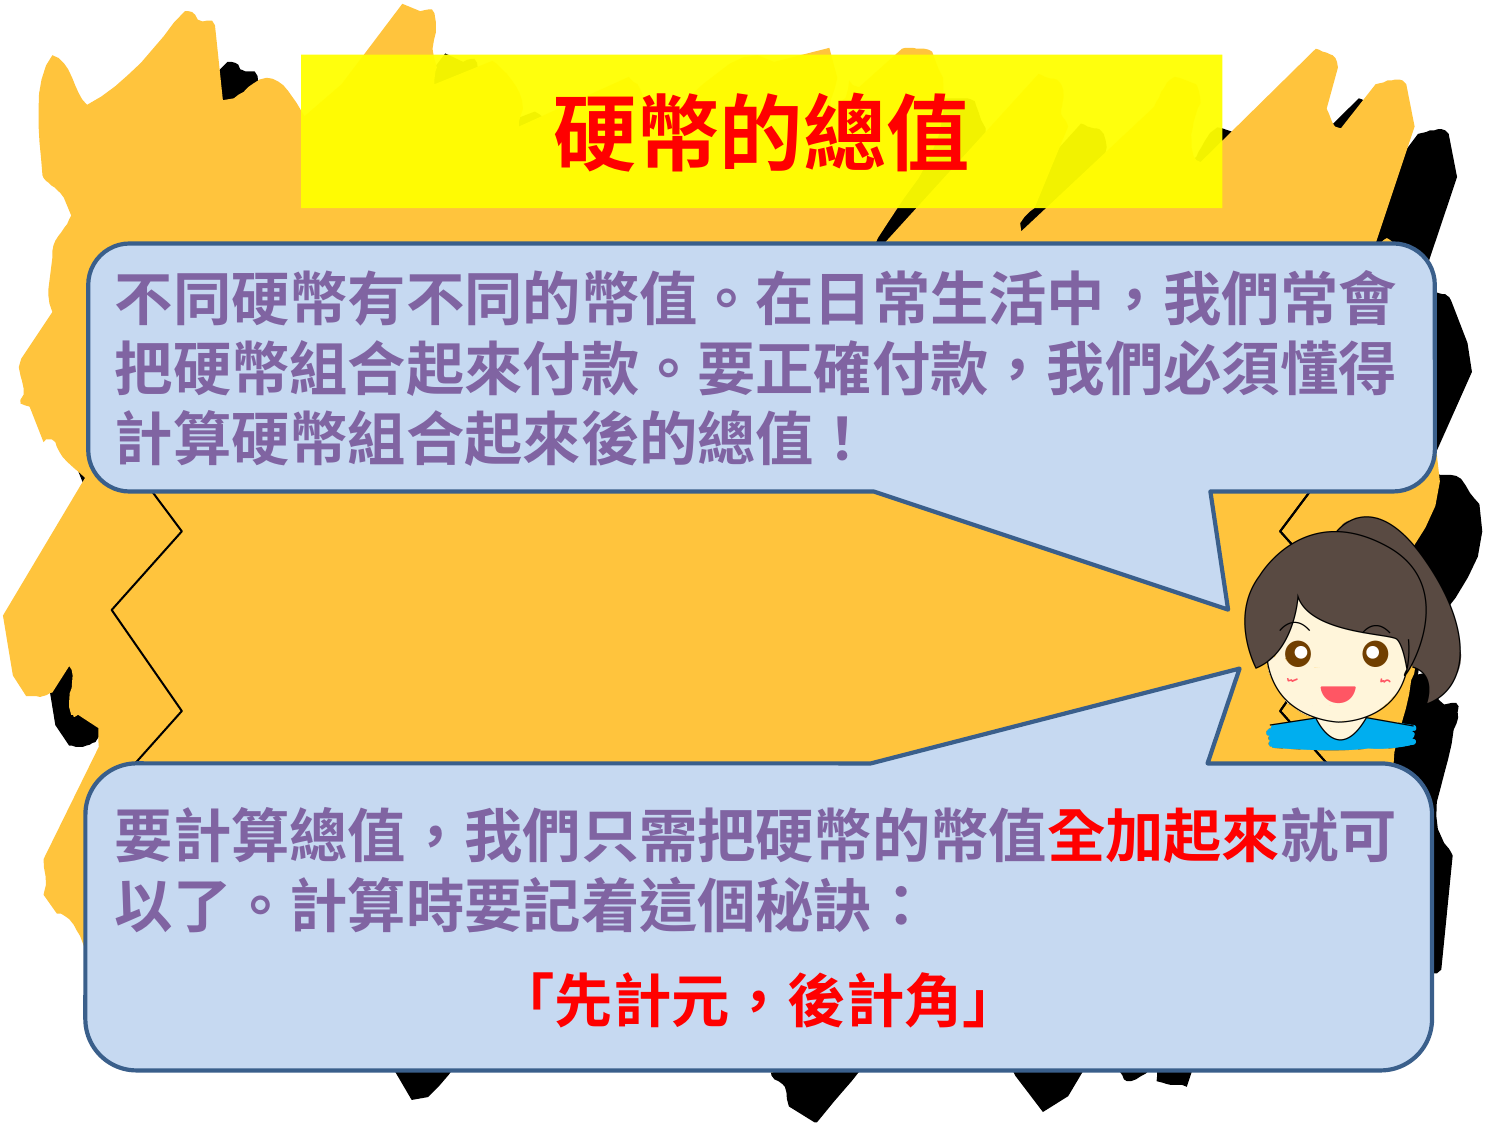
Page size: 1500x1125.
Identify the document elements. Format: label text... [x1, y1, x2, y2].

text_box 不同硬幣有不同的幣值。在日常生活中，我們常會把硬幣組合起來付款。要正確付款，我們必須懂得計算硬幣組合起來後的總值！ [86, 241, 1437, 609]
picture [1222, 498, 1472, 764]
text_box 要計算總值，我們只需把硬幣的幣值全加起來就可以了。計算時要記着這個秘訣： 「先計元，後計角」 [83, 672, 1435, 1073]
title 硬幣的總值 [301, 54, 1223, 209]
